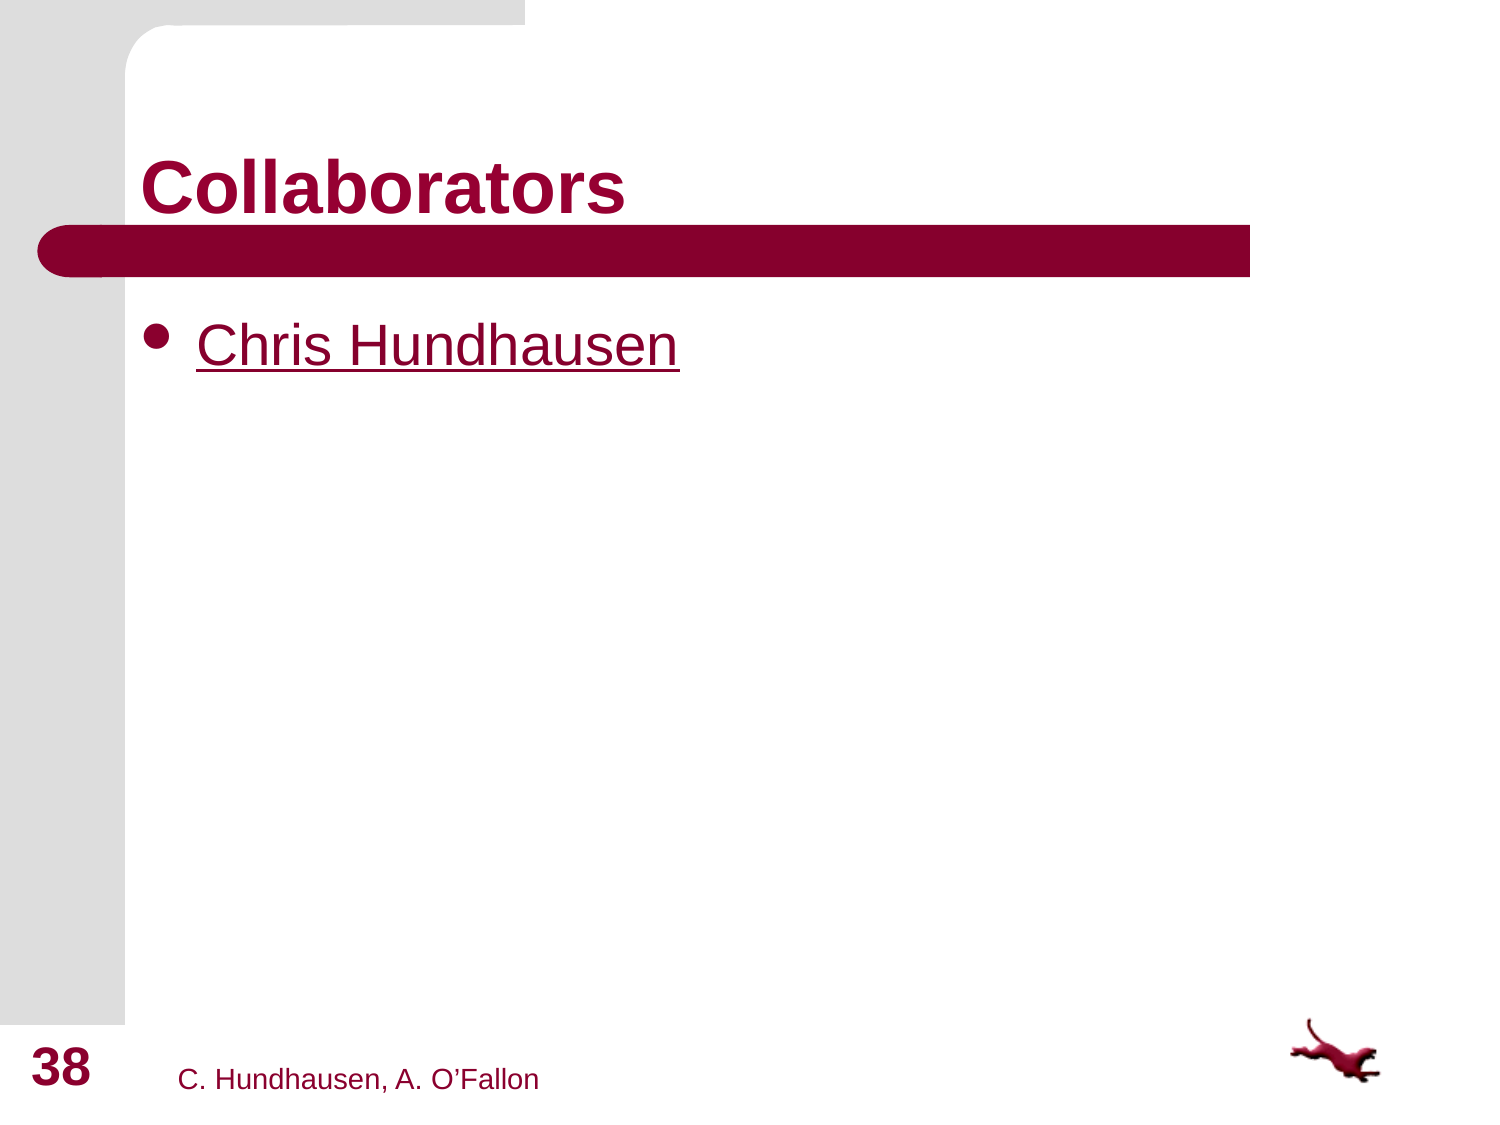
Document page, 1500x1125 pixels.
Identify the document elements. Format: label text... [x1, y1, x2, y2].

slide_number C. Hundhausen, A. O’Fallon [162, 1025, 725, 1103]
title Collaborators [125, 50, 1425, 238]
slide_number 38 [13, 1023, 111, 1105]
list Chris Hundhausen [125, 299, 1387, 911]
picture [1275, 1012, 1400, 1091]
